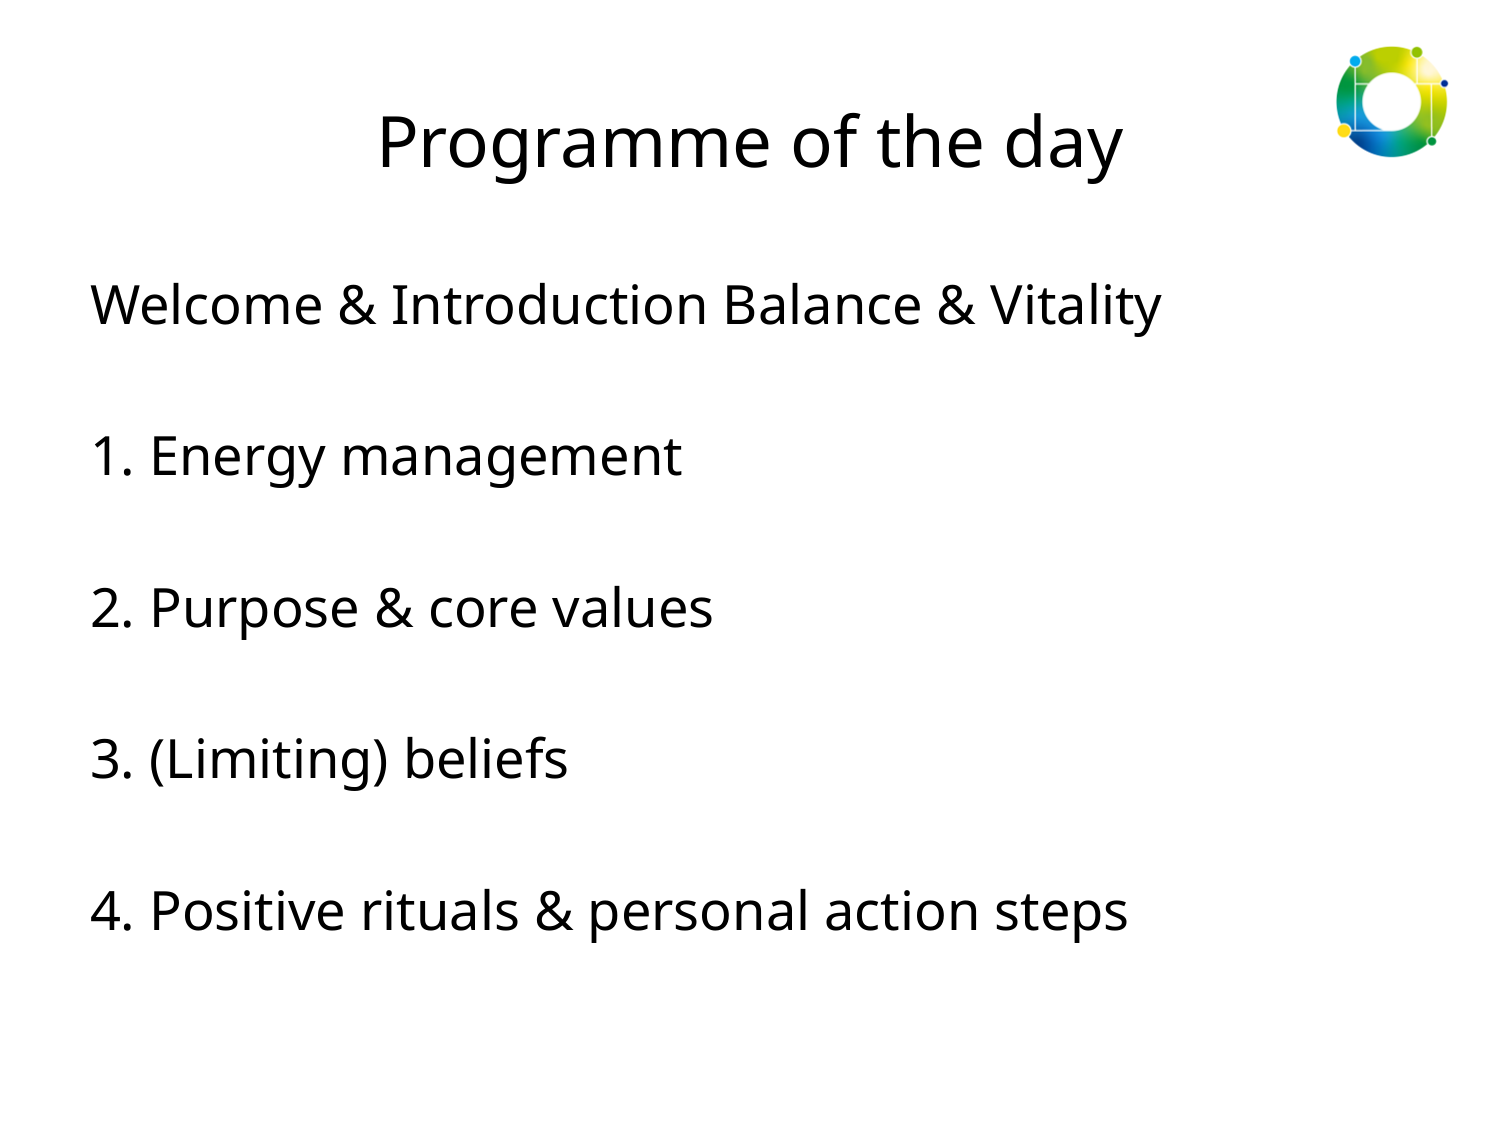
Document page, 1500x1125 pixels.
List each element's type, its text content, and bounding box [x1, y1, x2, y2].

list Welcome & Introduction Balance & Vitality 1. Energy management 2. Purpose & core values 3. (Limiting) beliefs 4. Positive rituals & personal action steps [75, 262, 1425, 1005]
picture [1333, 42, 1452, 161]
title Programme of the day [75, 45, 1425, 233]
